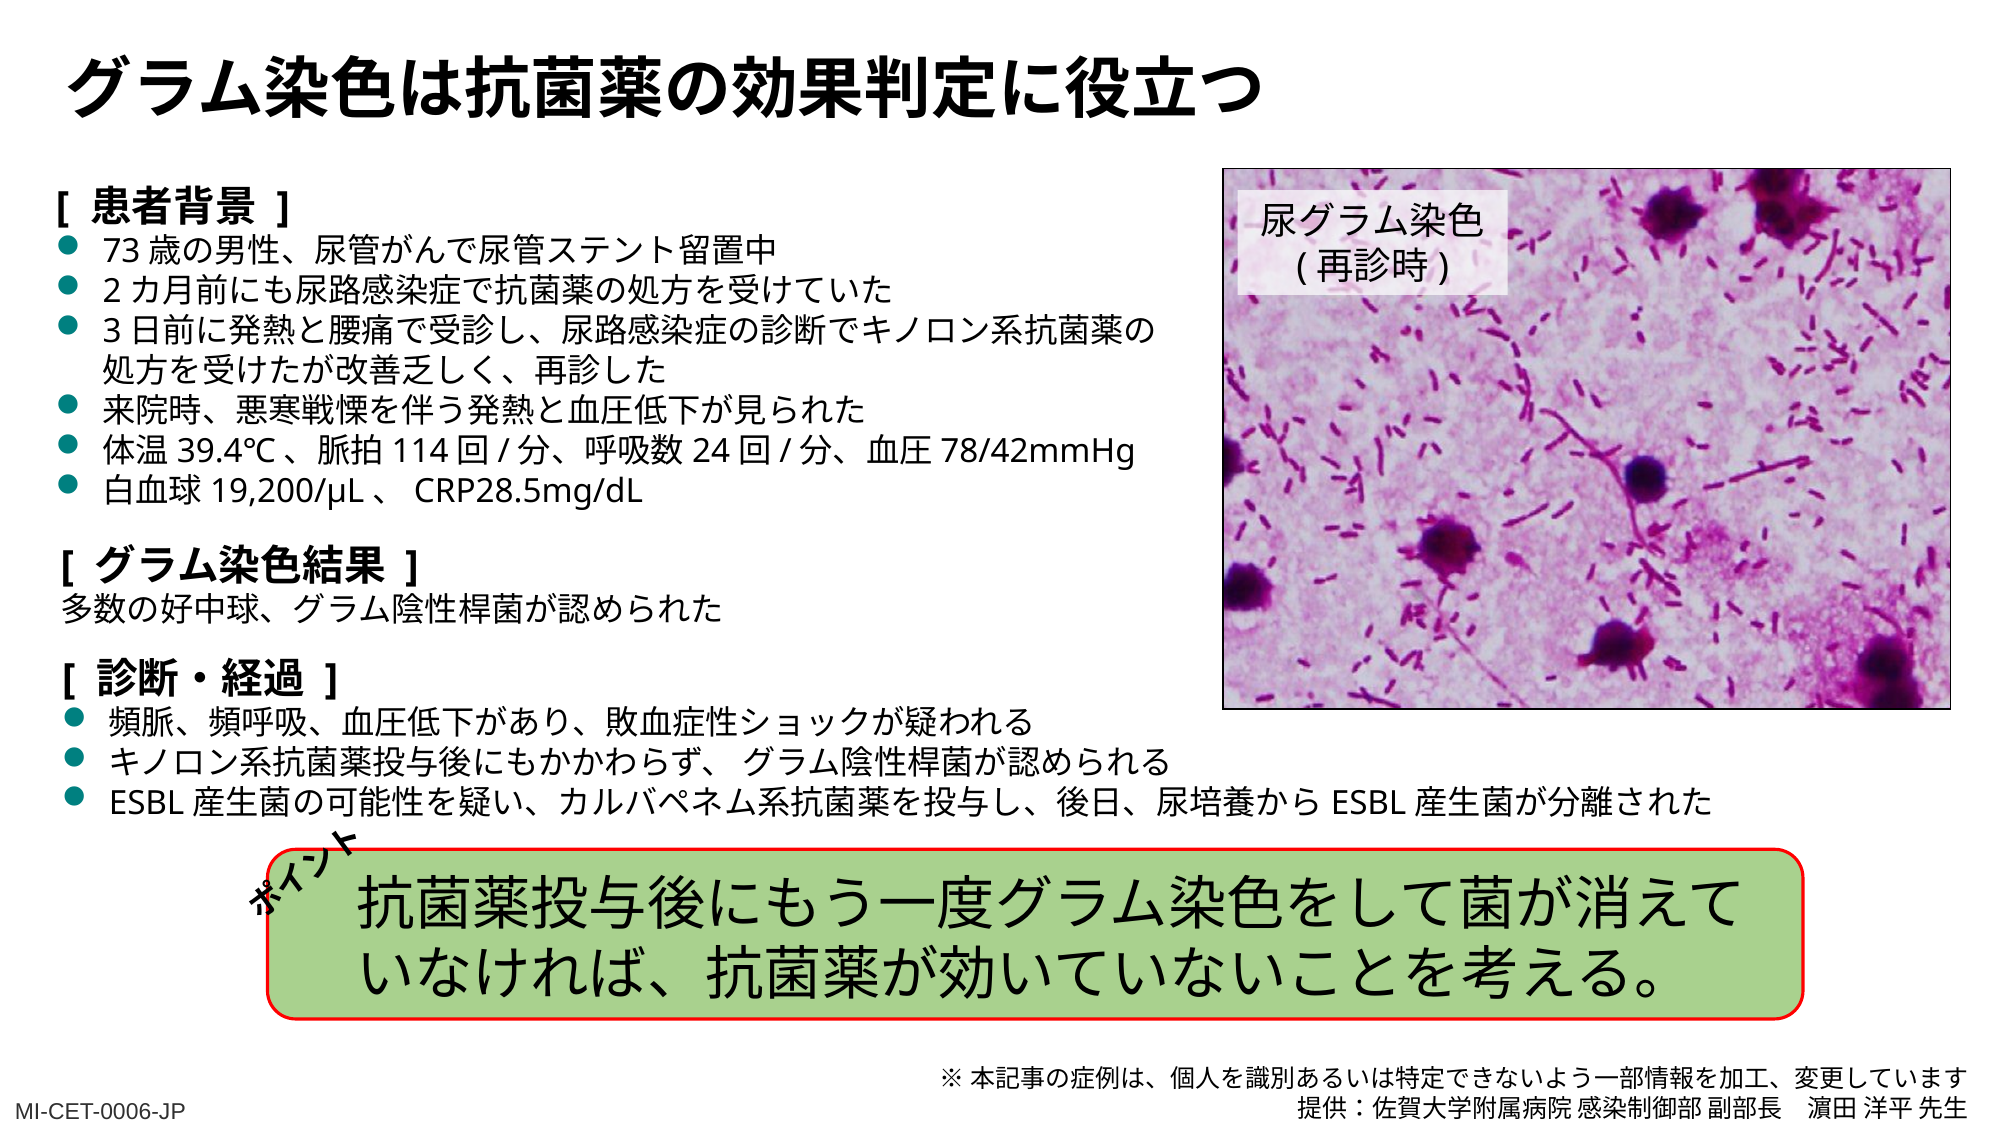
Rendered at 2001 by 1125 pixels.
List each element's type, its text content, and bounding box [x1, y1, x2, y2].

text_box グラム染色は抗菌薬の効果判定に役立つ [51, 38, 1281, 134]
text_box [ 患者背景 ] 73歳の男性、尿管がんで尿管ステント留置中 2カ月前にも尿路感染症で抗菌薬の処方を受けていた 3日前に発熱と腰痛で受診し、尿路感染症の診断でキノロン系抗菌薬の処方を受けたが改善乏しく、再診した 来院時、悪寒戦慄を伴う発熱と血圧低下が見られた 体温39.4℃、脈拍114回/分、呼吸数24回/分、血圧78/42mmHg 白血球19,200/μL、CRP28.5mg/dL [40, 172, 1197, 517]
text_box 抗菌薬投与後にもう一度グラム染色をして菌が消えていなければ、抗菌薬が効いていないことを考える。 [341, 858, 1774, 1014]
text_box [266, 848, 1805, 1021]
text_box ポイント [223, 799, 387, 941]
text_box [ グラム染色結果 ] 多数の好中球、グラム陰性桿菌が認められた [45, 531, 740, 636]
text_box [ 診断・経過 ] 頻脈、頻呼吸、血圧低下があり、敗血症性ショックが疑われる キノロン系抗菌薬投与後にもかかわらず、 グラム陰性桿菌が認められる ESBL産生菌の可能性を疑い、カルバペネム系抗菌薬を投与し、後日、尿培養からESBL産生菌が分離された [47, 643, 1729, 829]
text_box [1223, 169, 1950, 709]
text_box ※本記事の症例は、個人を識別あるいは特定できないよう一部情報を加工、変更しています 提供：佐賀大学附属病院 感染制御部 副部長 濵田 洋平 先生 [924, 1054, 1984, 1125]
